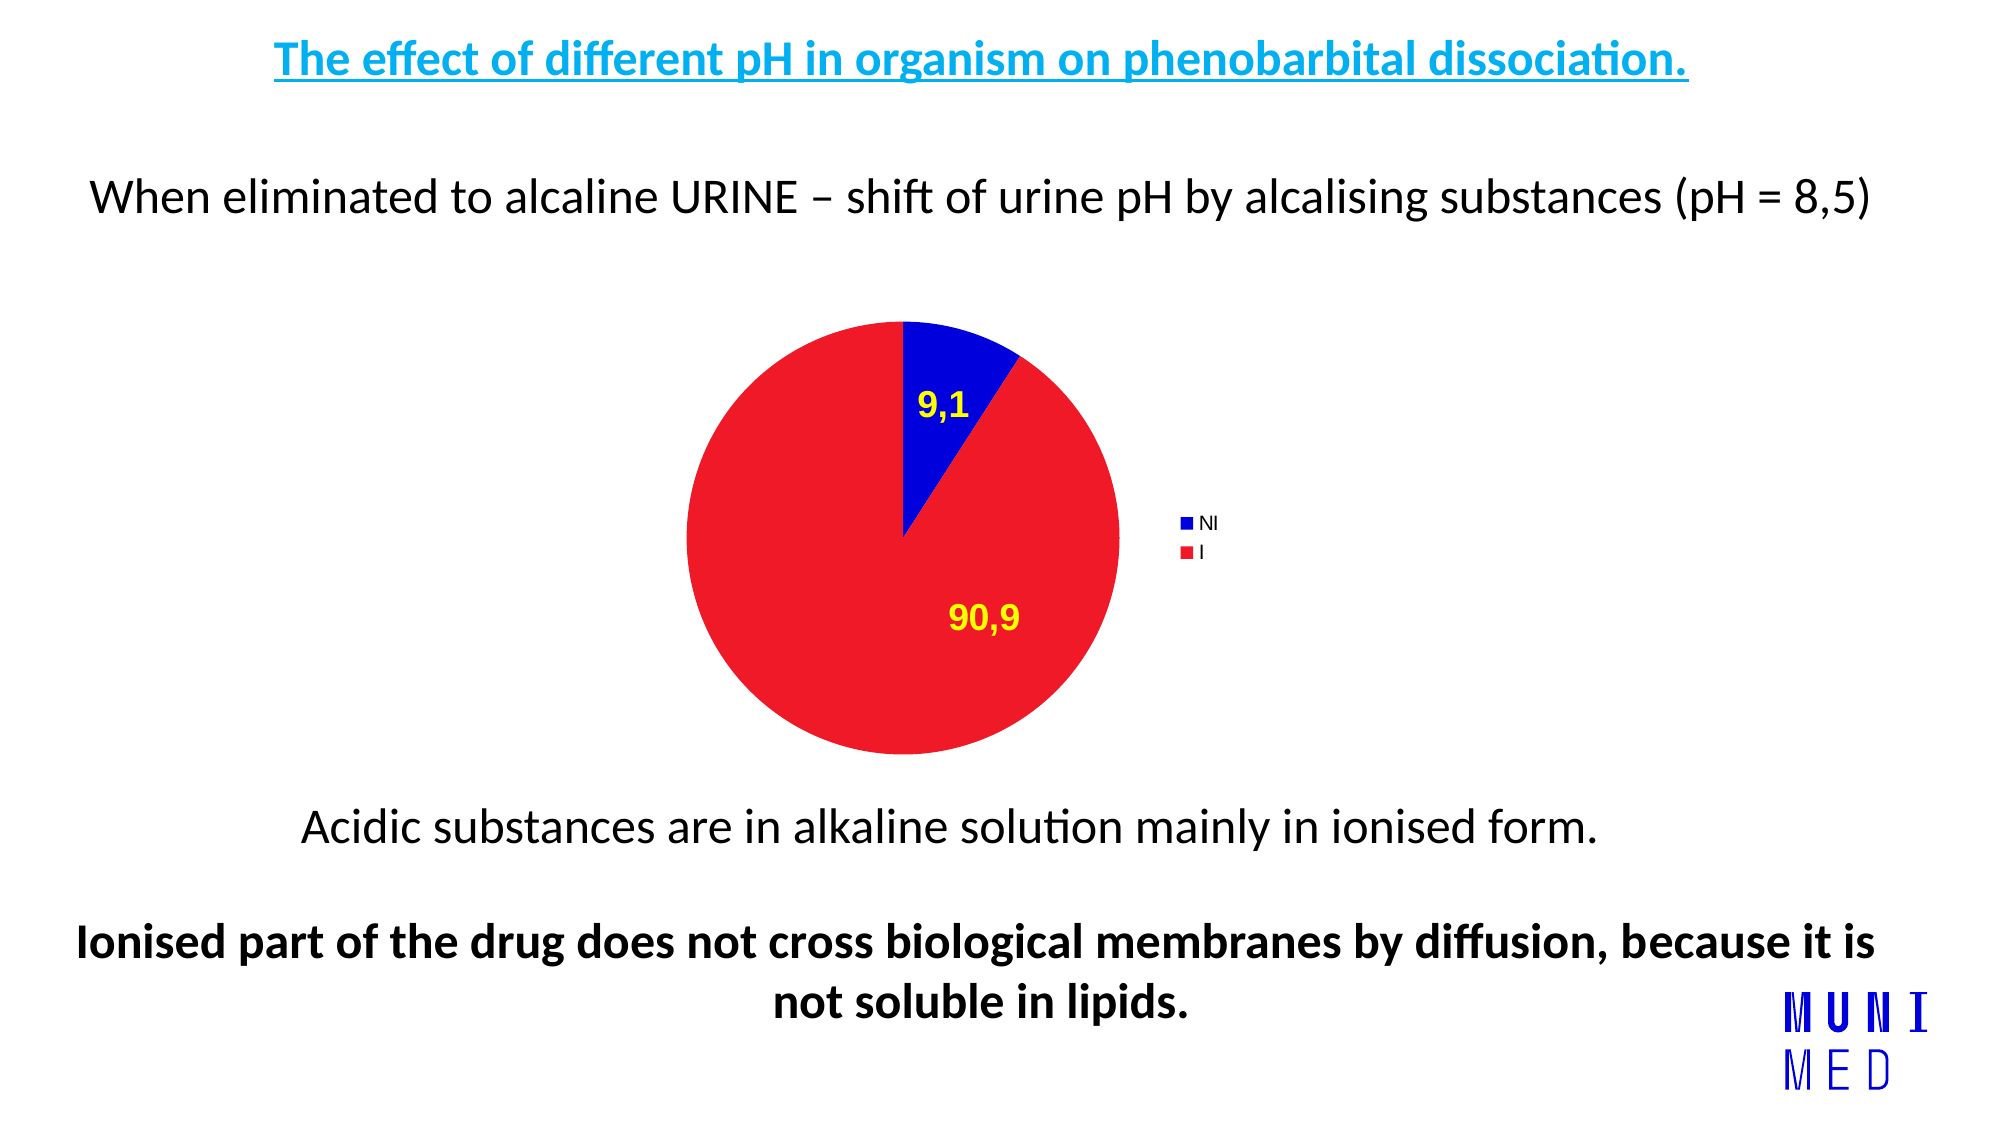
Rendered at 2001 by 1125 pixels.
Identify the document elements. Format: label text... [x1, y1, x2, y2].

text_box Acidic substances are in alkaline solution mainly in ionised form. [286, 785, 1615, 861]
text_box When eliminated to alcaline URINE – shift of urine pH by alcalising substances (pH = 8,5) [74, 155, 1888, 231]
chart [632, 312, 1239, 764]
text_box The effect of different pH in organism on phenobarbital dissociation. [259, 18, 1704, 94]
text_box Ionised part of the drug does not cross biological membranes by diffusion, because it is not soluble in lipids. [60, 900, 1902, 1036]
